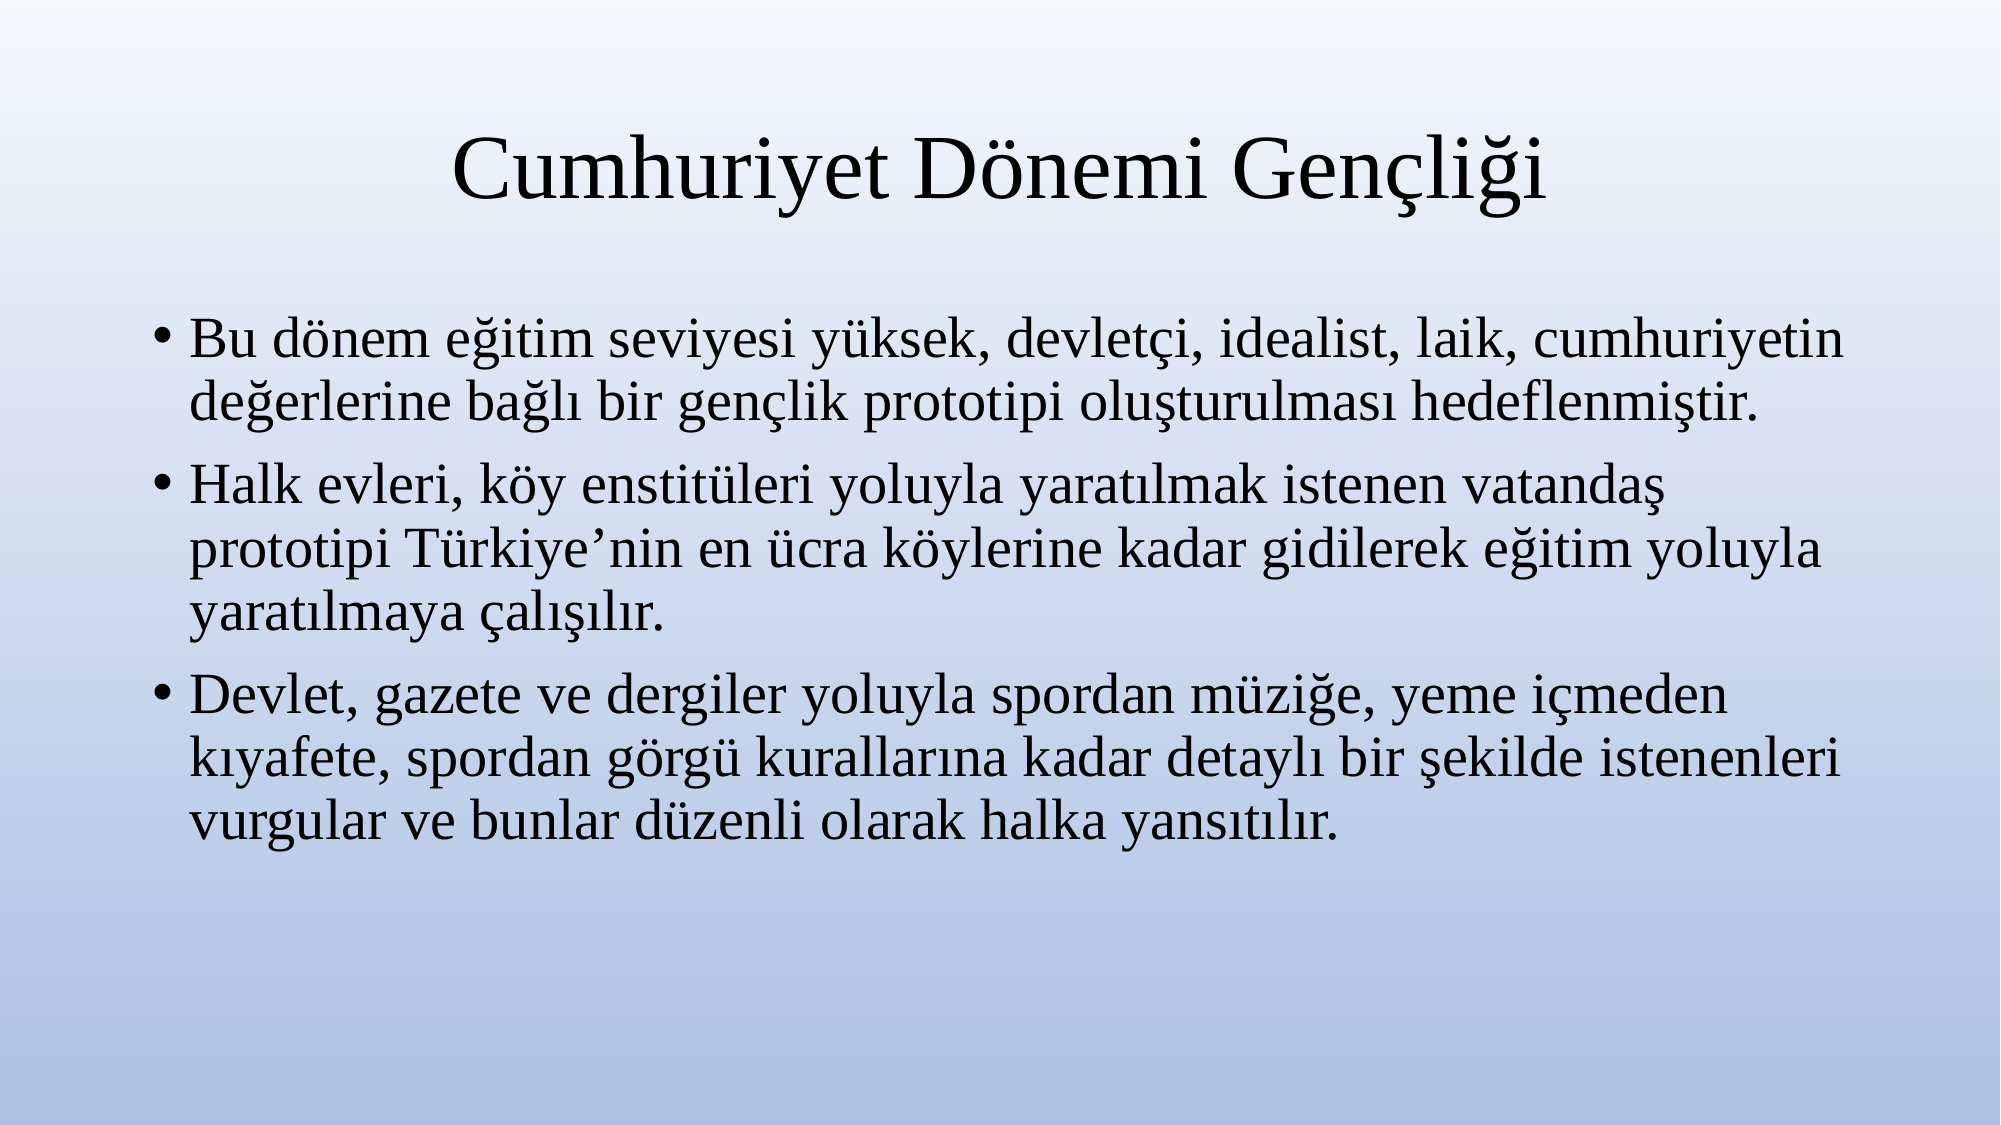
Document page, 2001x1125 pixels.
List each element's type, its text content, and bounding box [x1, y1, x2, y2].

list Bu dönem eğitim seviyesi yüksek, devletçi, idealist, laik, cumhuriyetin değerlerine bağlı bir gençlik prototipi oluşturulması hedeflenmiştir. Halk evleri, köy enstitüleri yoluyla yaratılmak istenen vatandaş prototipi Türkiye’nin en ücra köylerine kadar gidilerek eğitim yoluyla yaratılmaya çalışılır. Devlet, gazete ve dergiler yoluyla spordan müziğe, yeme içmeden kıyafete, spordan görgü kurallarına kadar detaylı bir şekilde istenenleri vurgular ve bunlar düzenli olarak halka yansıtılır. [137, 299, 1863, 1014]
title Cumhuriyet Dönemi Gençliği [137, 59, 1863, 278]
